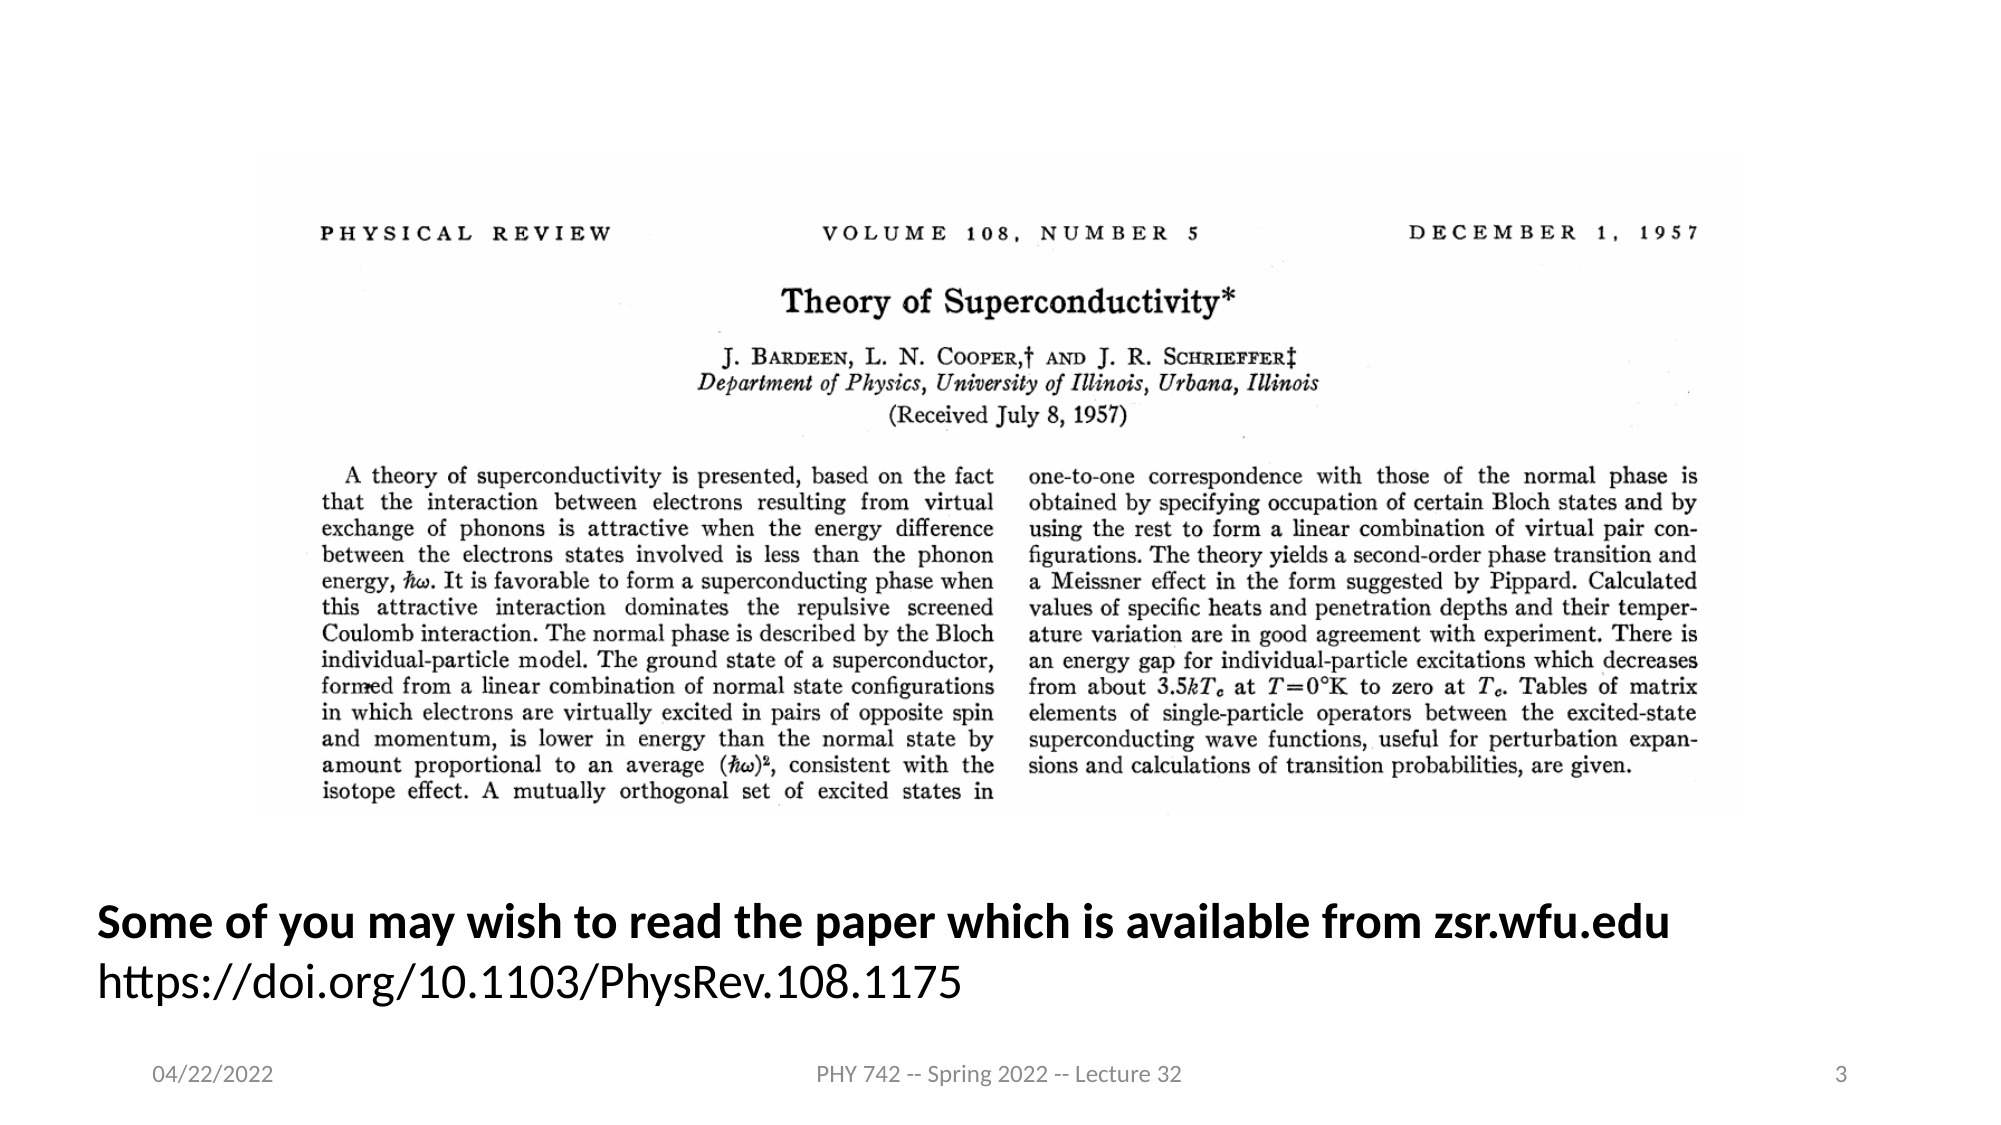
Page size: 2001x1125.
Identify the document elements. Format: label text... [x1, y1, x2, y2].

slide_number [137, 1042, 588, 1103]
picture [256, 149, 1744, 817]
footer PHY 742 -- Spring 2022 -- Lecture 32 [662, 1042, 1338, 1103]
slide_number 3 [1412, 1042, 1863, 1103]
text_box Some of you may wish to read the paper which is available from zsr.wfu.edu https://doi.org/10.1103/PhysRev.108.1175 [82, 880, 1915, 1016]
